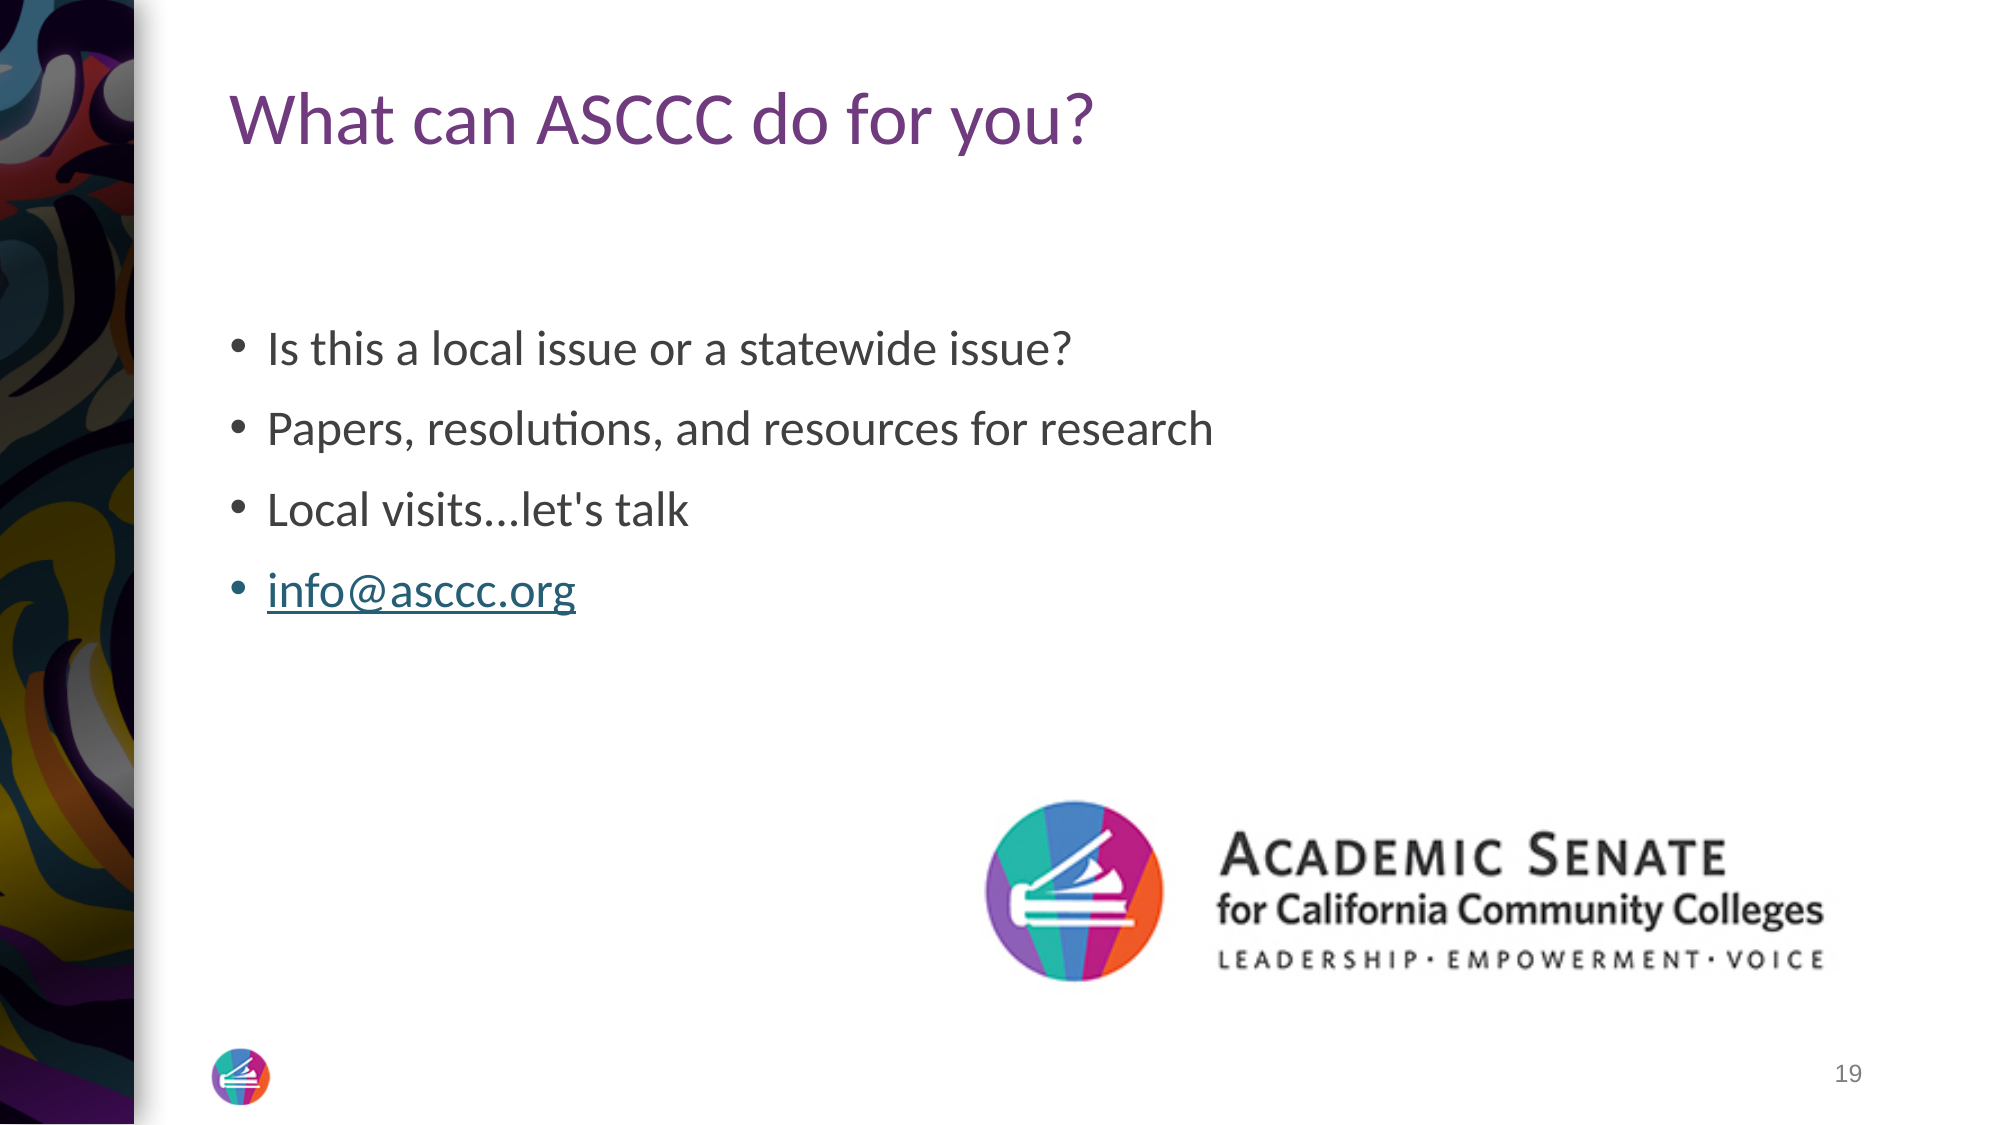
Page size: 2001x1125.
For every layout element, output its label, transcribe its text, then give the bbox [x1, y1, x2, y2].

picture [209, 1046, 272, 1108]
slide_number 19 [1712, 1042, 1863, 1103]
list Is this a local issue or a statewide issue? Papers, resolutions, and resources for research Local visits...let's talk info@asccc.org [209, 294, 1860, 1020]
picture [958, 778, 1858, 1007]
title What can ASCCC do for you? [209, 59, 1858, 278]
picture [0, 0, 134, 1124]
